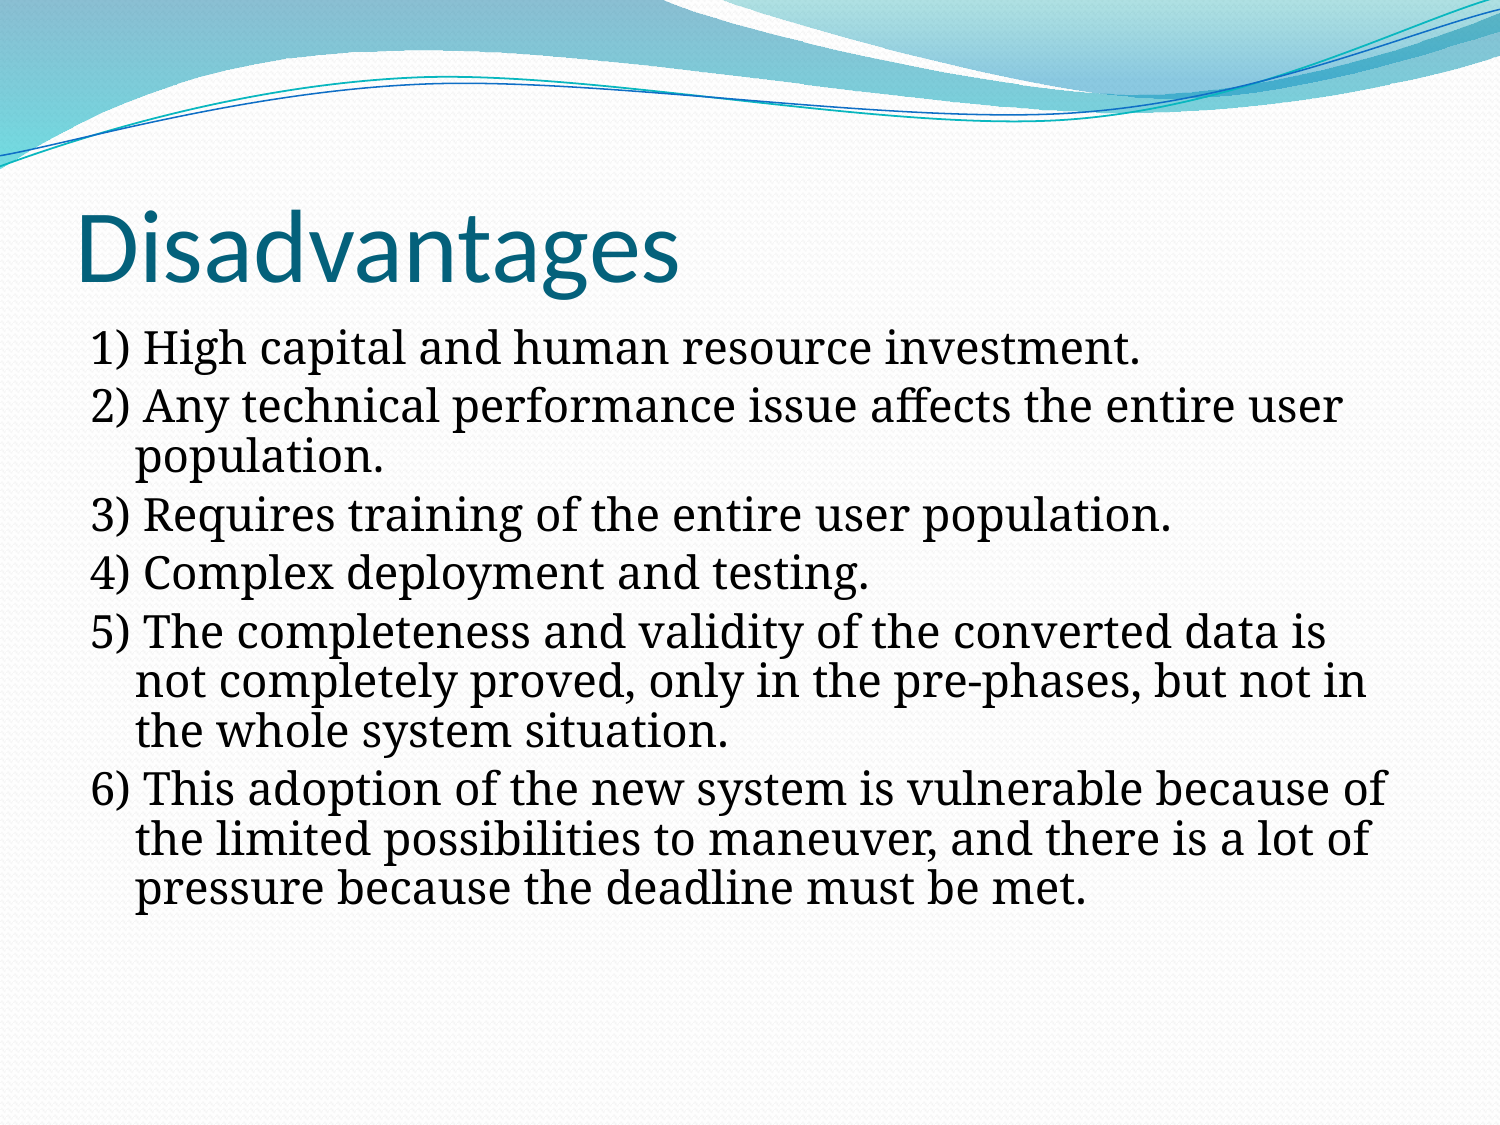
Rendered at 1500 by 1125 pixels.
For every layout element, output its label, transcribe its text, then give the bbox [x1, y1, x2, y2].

title Disadvantages [75, 115, 1425, 303]
list 1) High capital and human resource investment. 2) Any technical performance issue affects the entire user population. 3) Requires training of the entire user population. 4) Complex deployment and testing. 5) The completeness and validity of the converted data is not completely proved, only in the pre-phases, but not in the whole system situation. 6) This adoption of the new system is vulnerable because of the limited possibilities to maneuver, and there is a lot of pressure because the deadline must be met. [75, 317, 1425, 1038]
